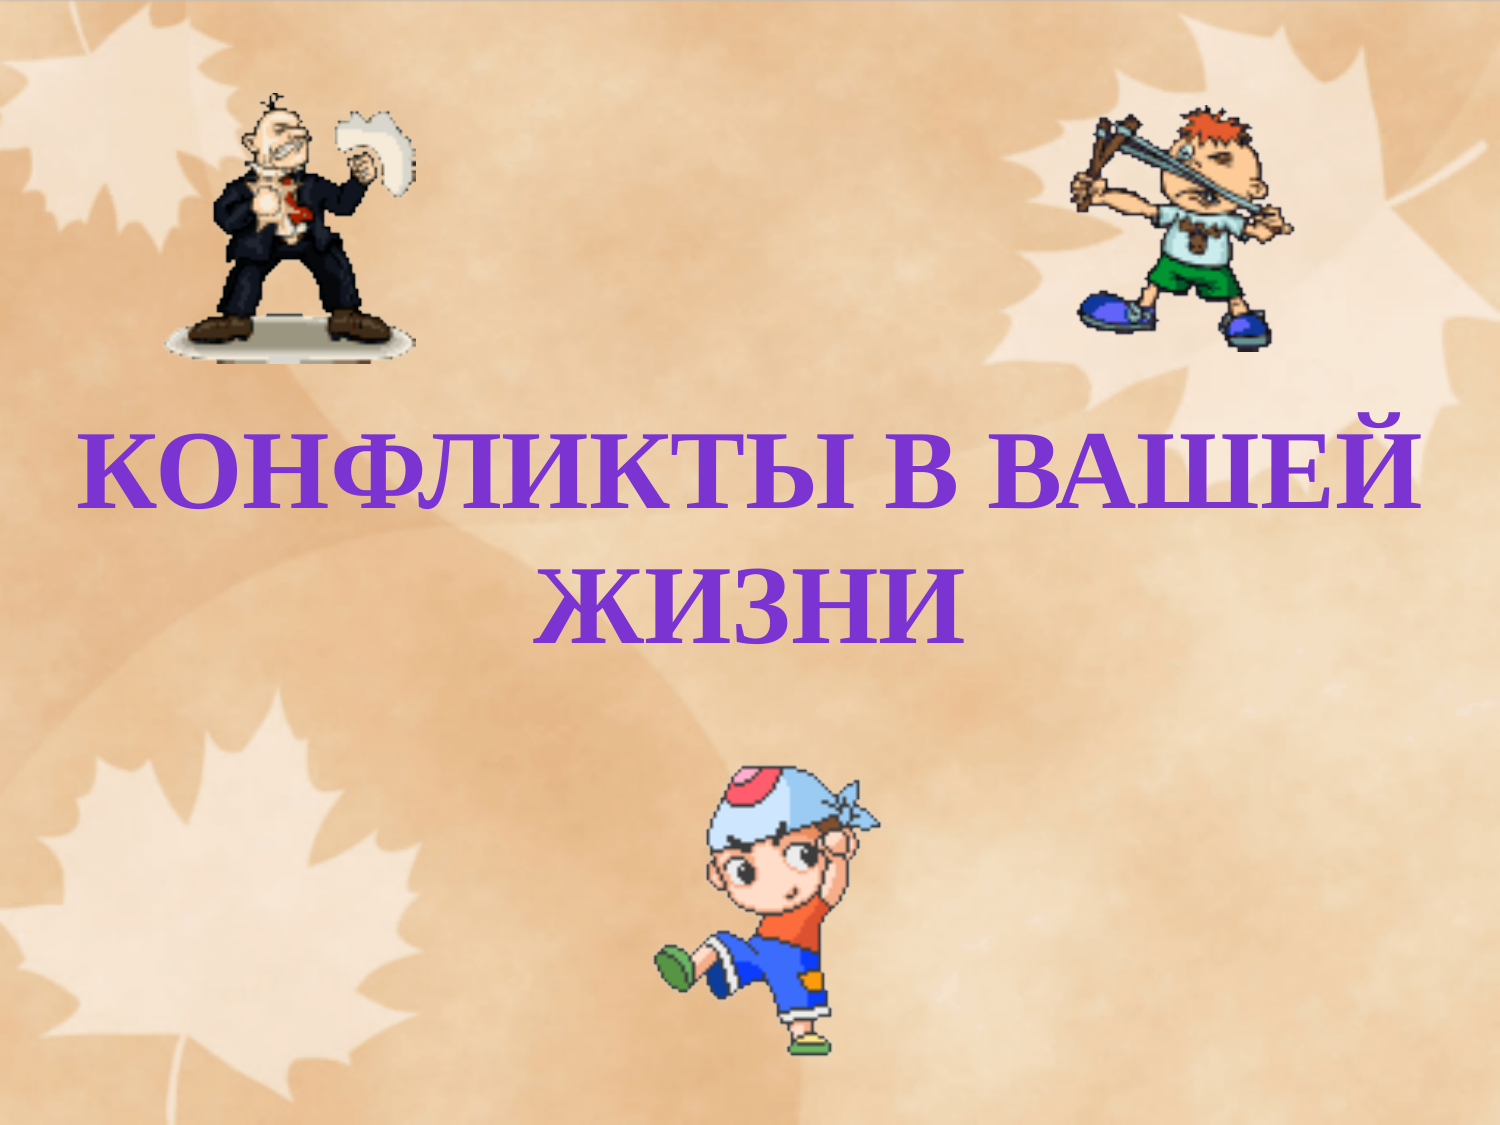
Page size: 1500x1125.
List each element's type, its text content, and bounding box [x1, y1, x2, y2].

picture [0, 0, 1500, 410]
picture [0, 652, 1500, 1125]
title Конфликты в вашей жизни [0, 410, 1500, 652]
